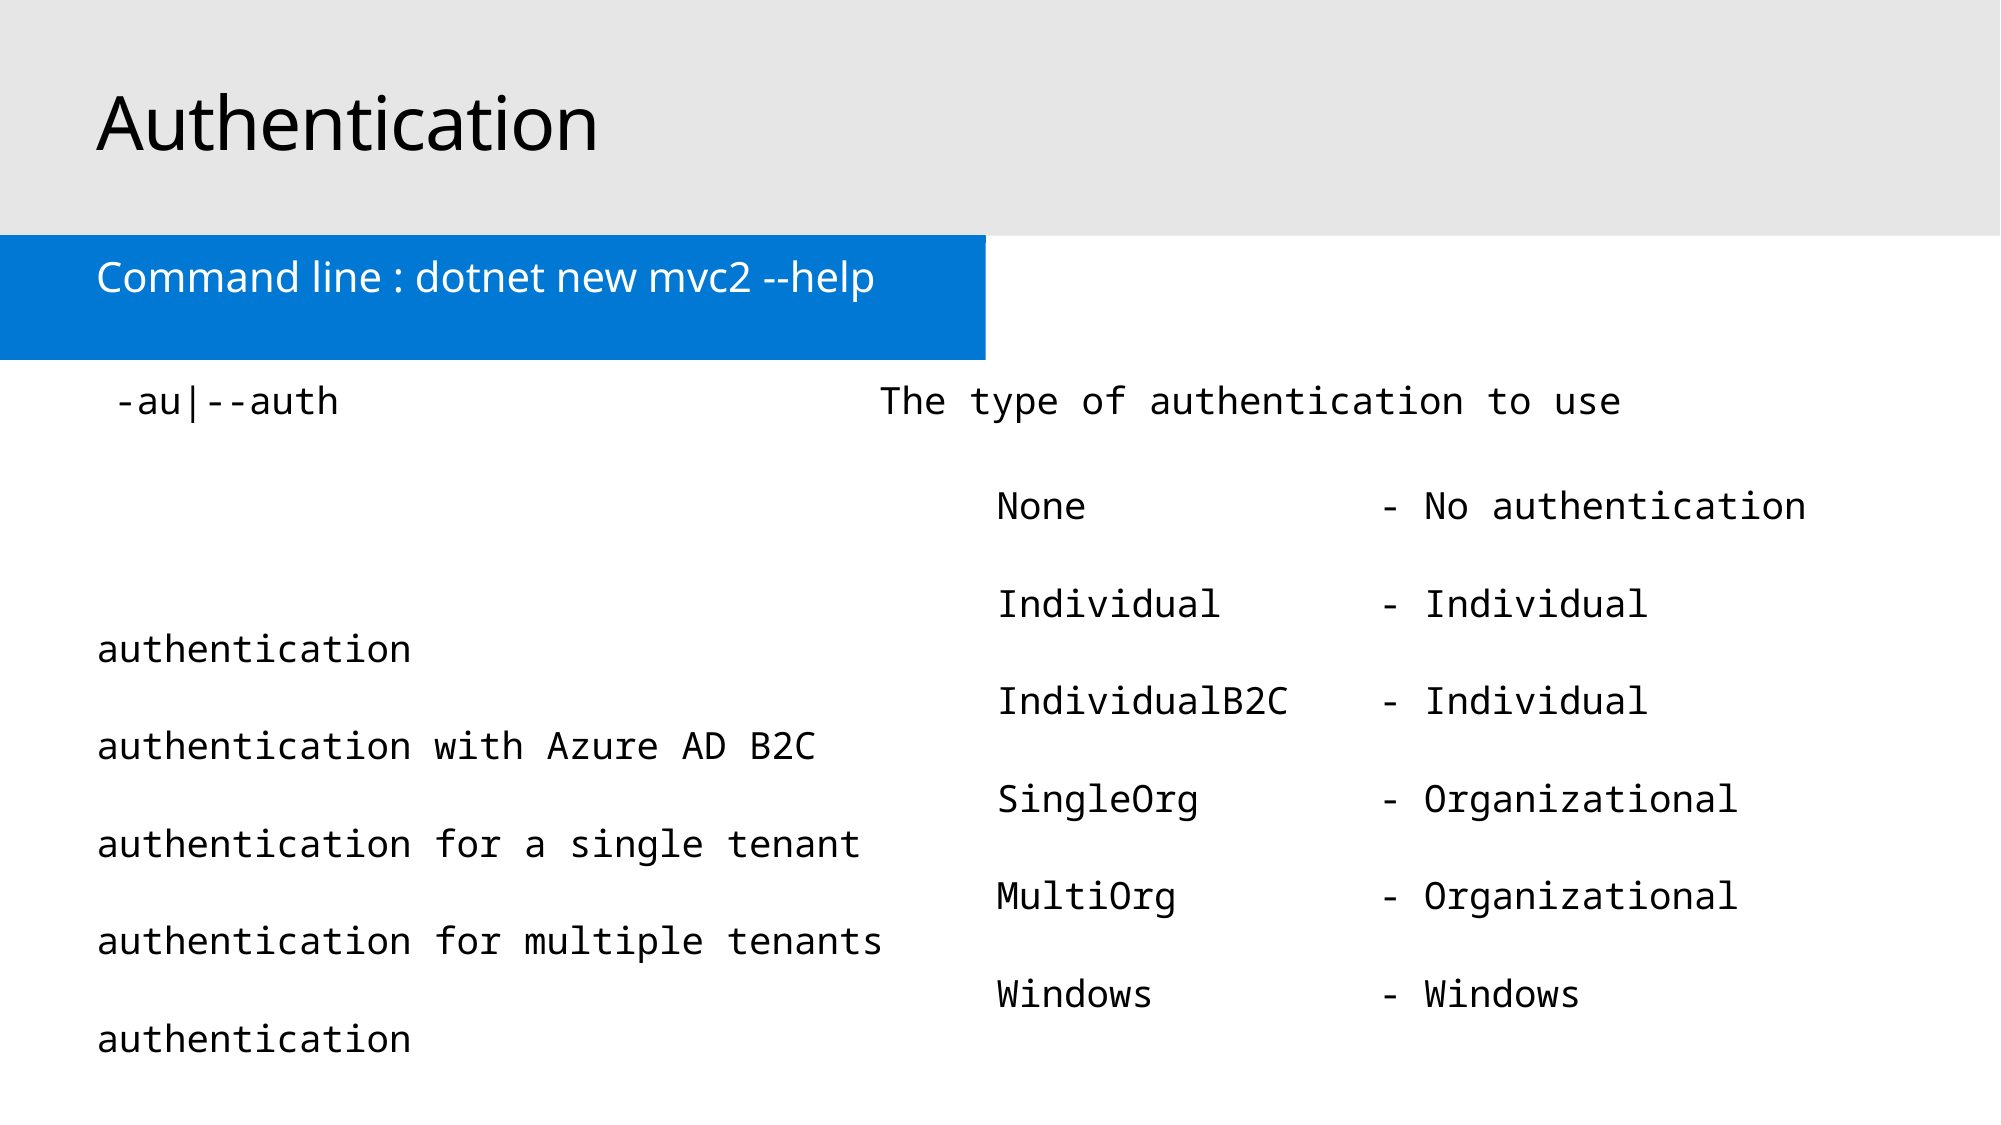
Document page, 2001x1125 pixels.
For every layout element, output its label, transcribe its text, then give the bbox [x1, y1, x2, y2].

list Command line : dotnet new mvc2 --help [0, 235, 986, 360]
list -au|--auth The type of authentication to use None - No authentication Individual - Individual authentication IndividualB2C - Individual authentication with Azure AD B2C SingleOrg - Organizational authentication for a single tenant MultiOrg - Organizational authentication for multiple tenants Windows - Windows authentication Default: None [96, 377, 1904, 1050]
title Authentication [96, 75, 1904, 166]
